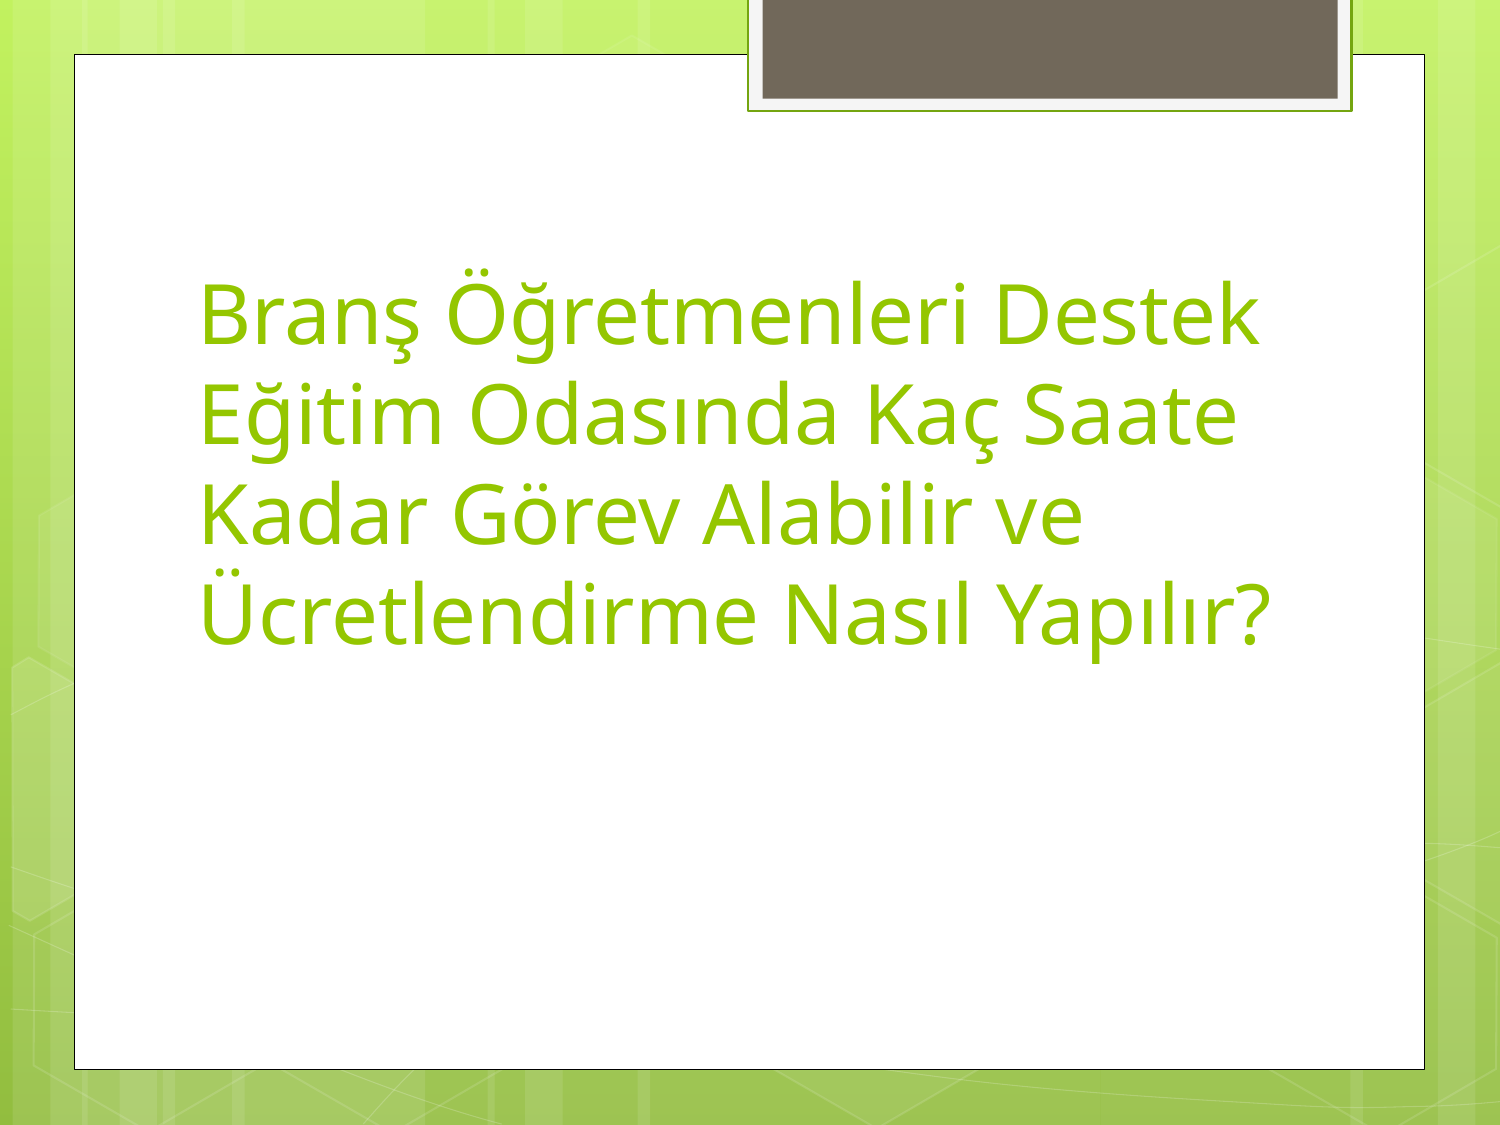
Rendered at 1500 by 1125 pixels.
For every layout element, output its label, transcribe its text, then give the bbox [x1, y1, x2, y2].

title Branş Öğretmenleri Destek Eğitim Odasında Kaç Saate Kadar Görev Alabilir ve Ücretlendirme Nasıl Yapılır? [183, 231, 1336, 669]
